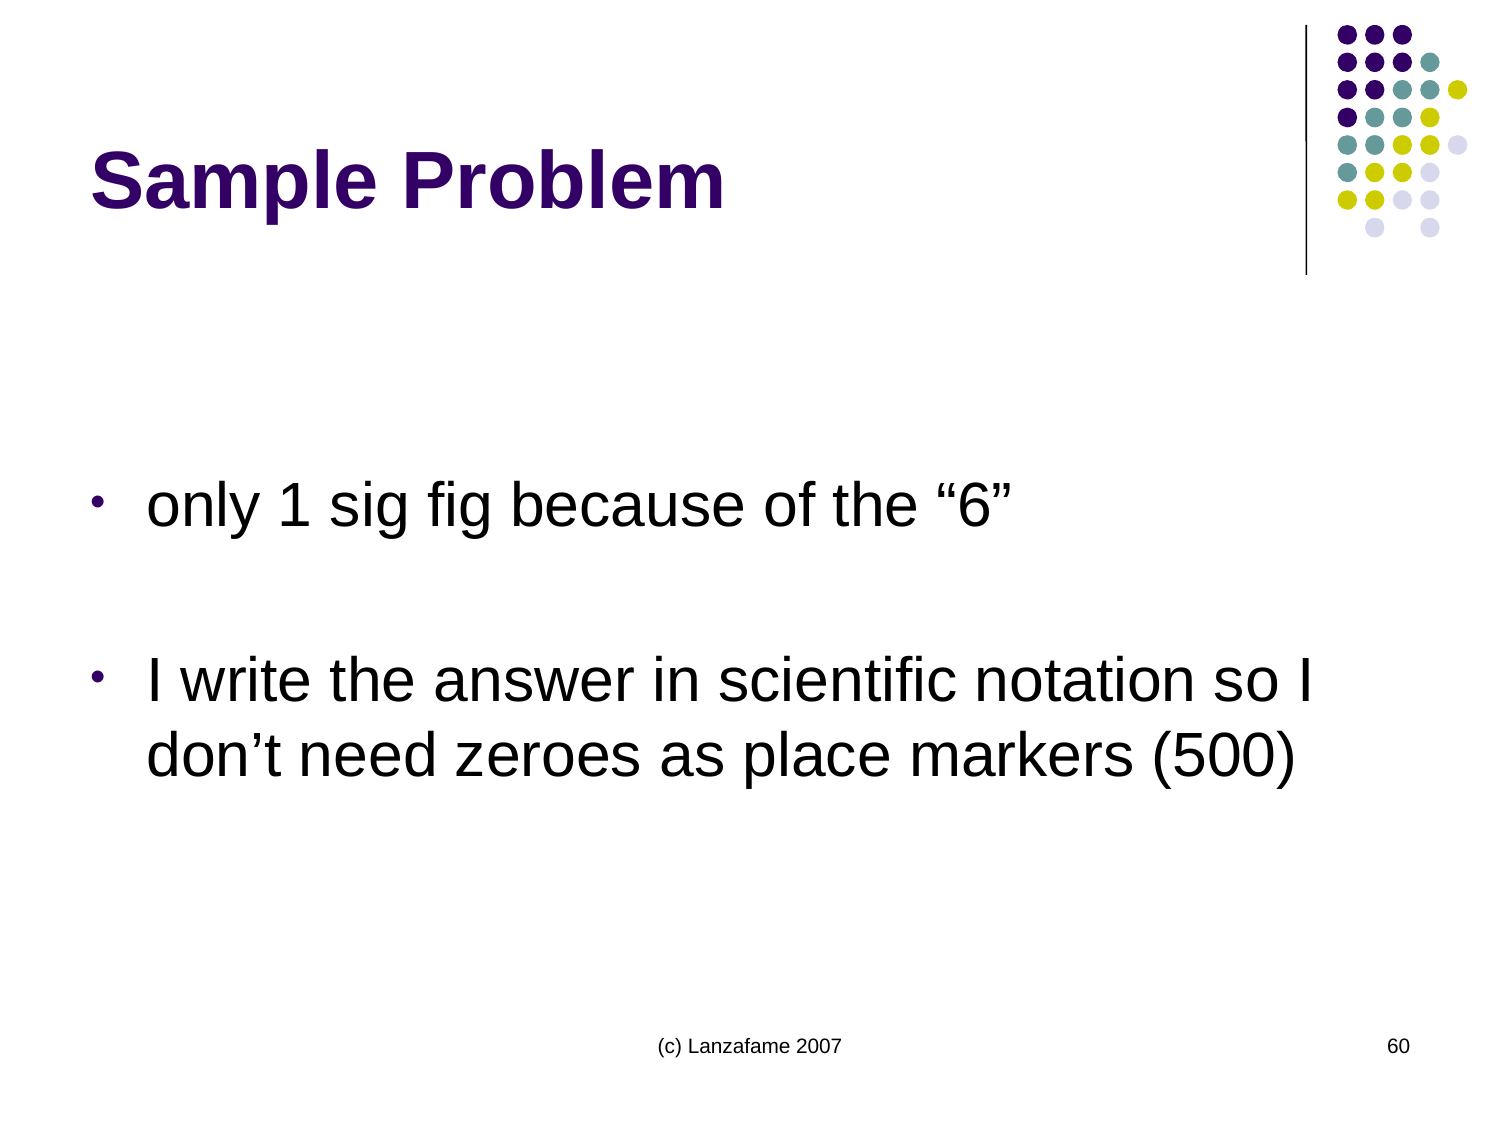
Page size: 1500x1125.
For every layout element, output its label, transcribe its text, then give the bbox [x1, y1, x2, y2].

slide_number 60 [1074, 1025, 1425, 1100]
footer (c) Lanzafame 2007 [512, 1025, 988, 1100]
title Sample Problem [75, 20, 1313, 233]
